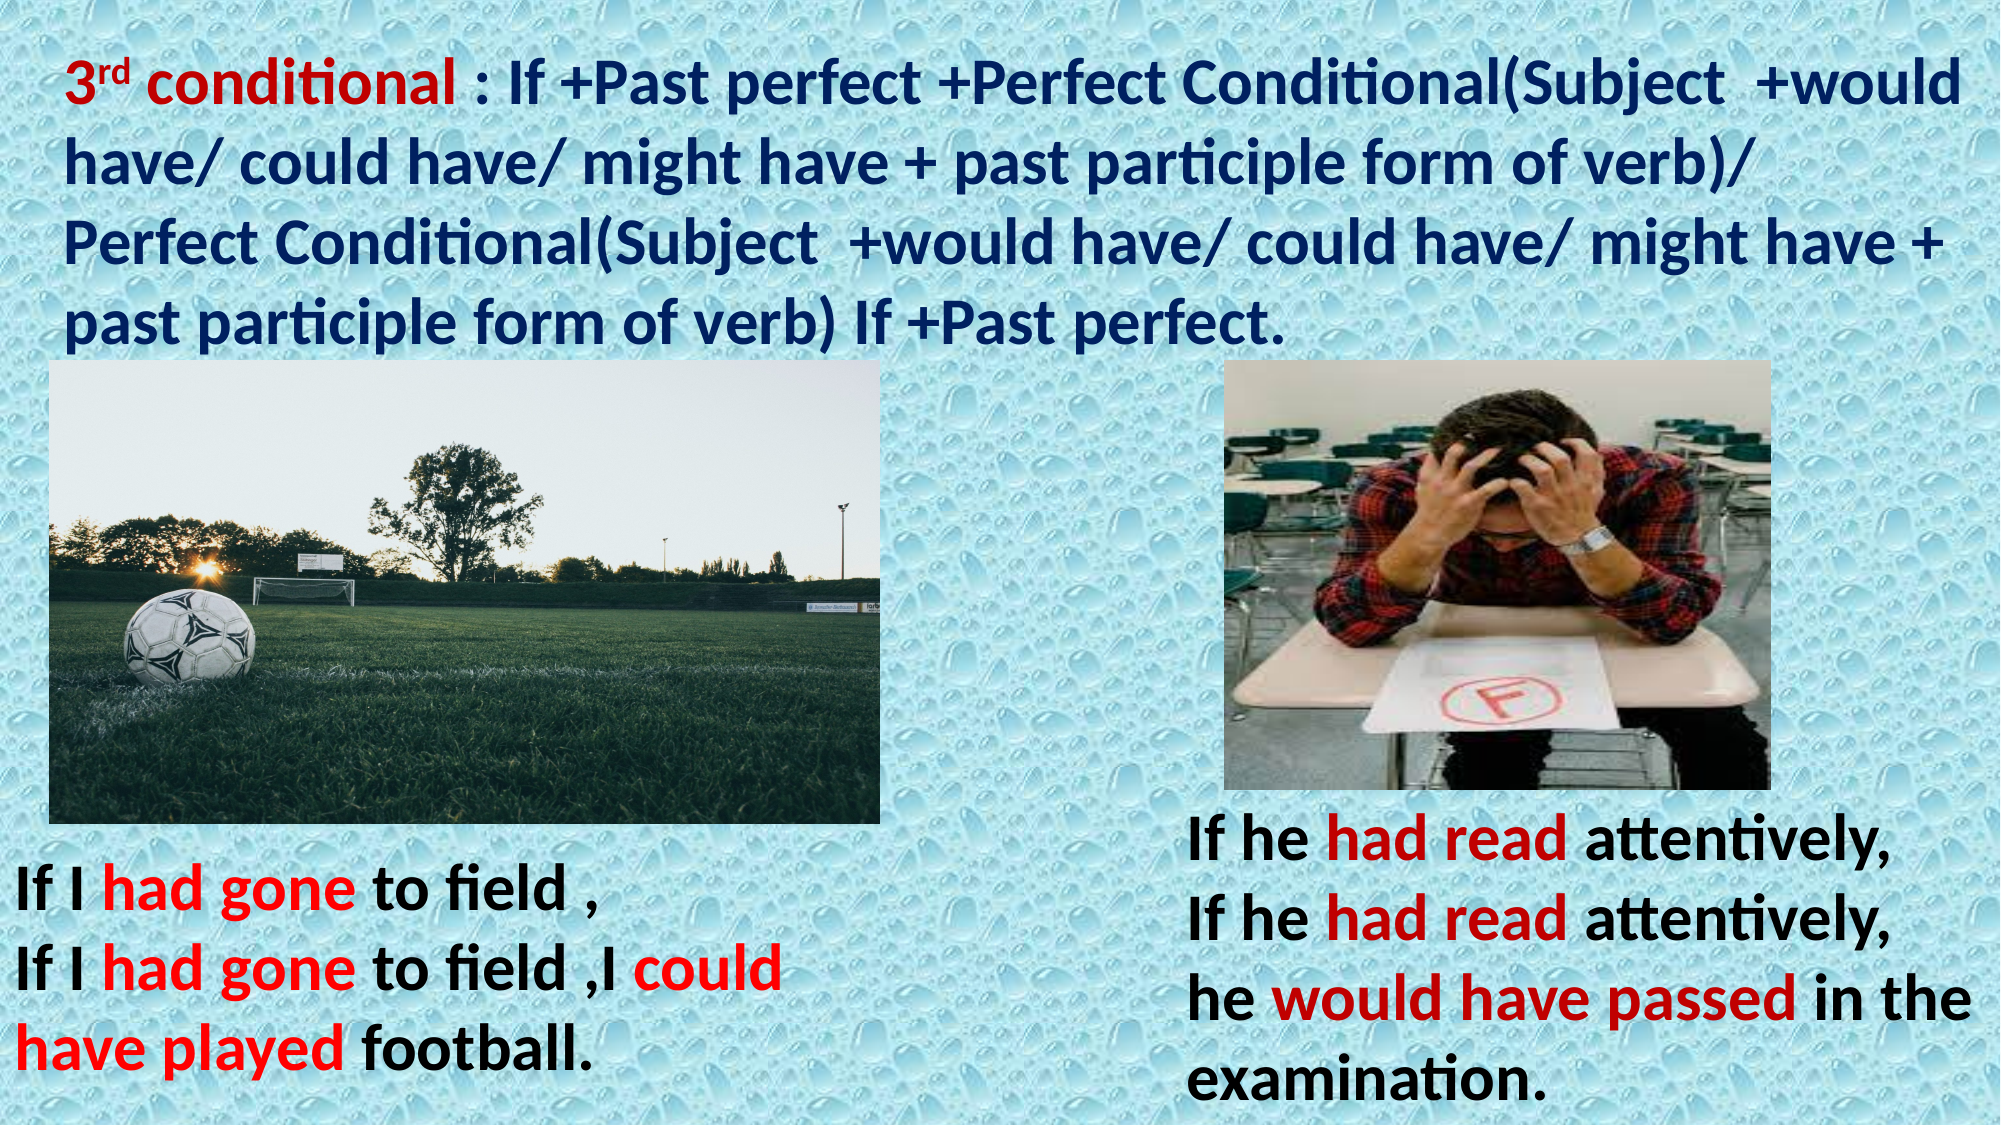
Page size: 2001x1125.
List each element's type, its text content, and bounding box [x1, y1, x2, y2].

picture [0, 0, 2001, 1125]
text_box If he had read attentively, If he had read attentively, he would have passed in the examination. [1172, 786, 2000, 1122]
text_box 3rd conditional : If +Past perfect +Perfect Conditional(Subject +would have/ could have/ might have + past participle form of verb)/ Perfect Conditional(Subject +would have/ could have/ might have + past participle form of verb) If +Past perfect. [49, 30, 1983, 366]
text_box If I had gone to field , If I had gone to field ,I could have played football. [0, 836, 899, 1092]
